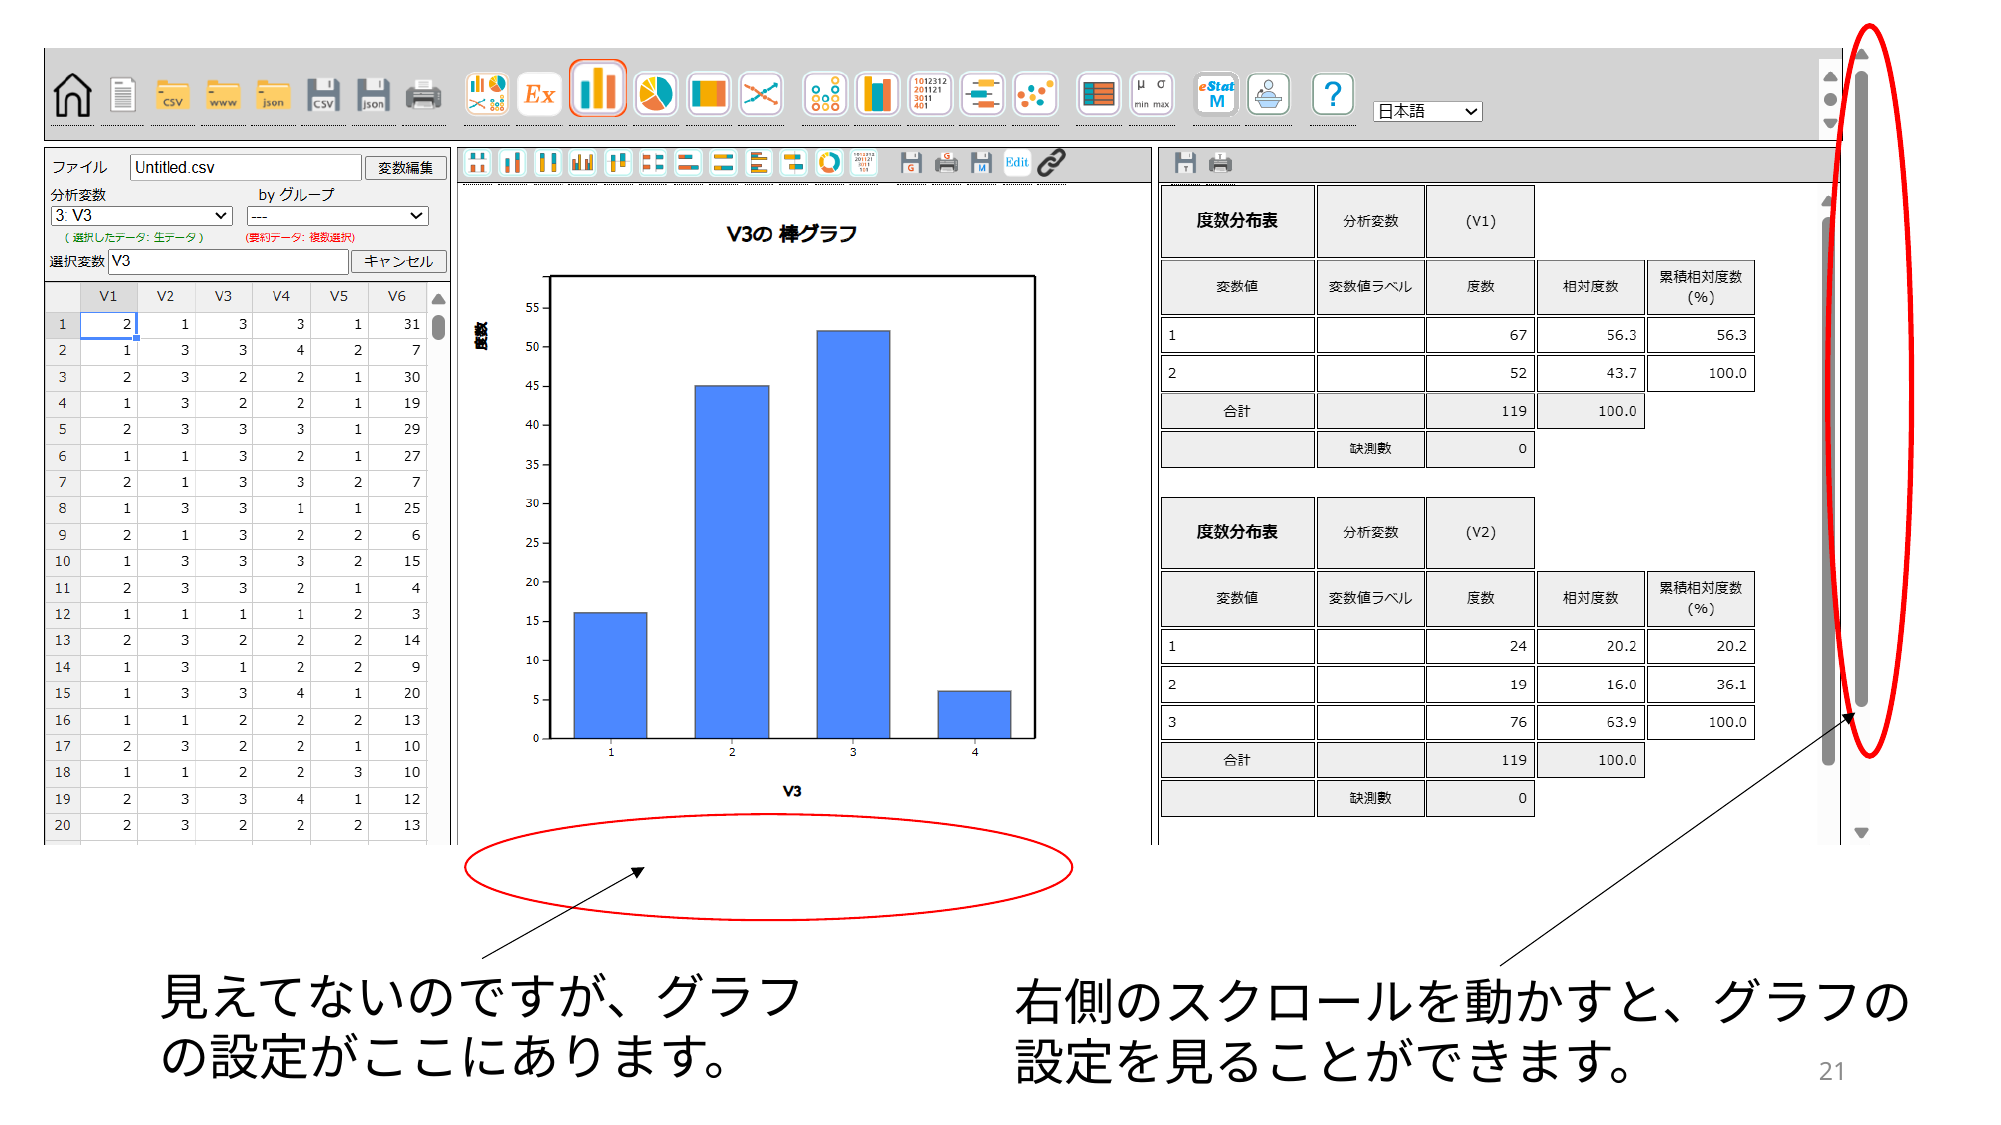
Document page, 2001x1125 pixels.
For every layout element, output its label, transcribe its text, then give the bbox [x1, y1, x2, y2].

text_box 右側のスクロールを動かすと、グラフの設定を見ることができます。 [999, 962, 1935, 1098]
text_box [464, 845, 1074, 922]
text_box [482, 867, 645, 959]
text_box 見えてないのですが、グラフの設定がここにあります。 [144, 958, 859, 1094]
picture [39, 48, 1870, 845]
slide_number 21 [1412, 1042, 1863, 1103]
text_box [1854, 24, 1913, 758]
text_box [1499, 712, 1856, 966]
